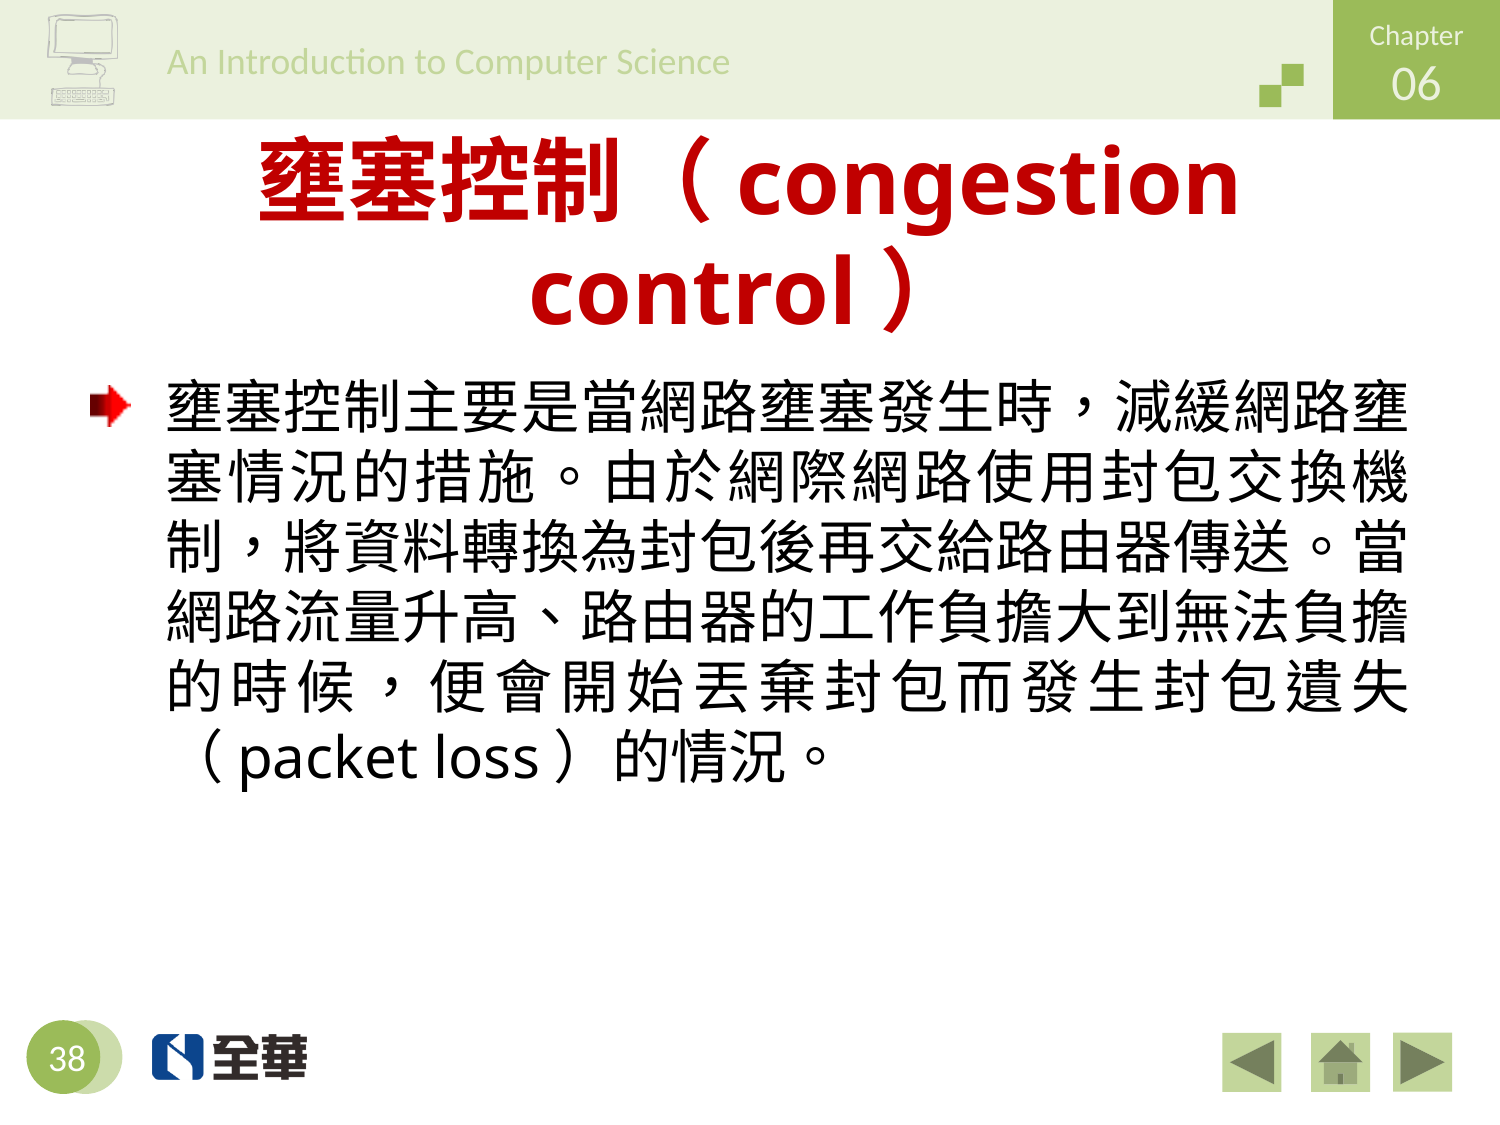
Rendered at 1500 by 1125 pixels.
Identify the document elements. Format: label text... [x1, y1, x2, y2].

picture [90, 385, 131, 427]
list 壅塞控制主要是當網路壅塞發生時，減緩網路壅塞情況的措施。由於網際網路使用封包交換機制，將資料轉換為封包後再交給路由器傳送。當網路流量升高、路由器的工作負擔大到無法負擔的時候，便會開始丟棄封包而發生封包遺失（packet loss）的情況。 [75, 363, 1425, 1005]
title 壅塞控制（congestion control） [75, 138, 1425, 327]
picture [152, 1034, 307, 1080]
picture [47, 14, 118, 106]
